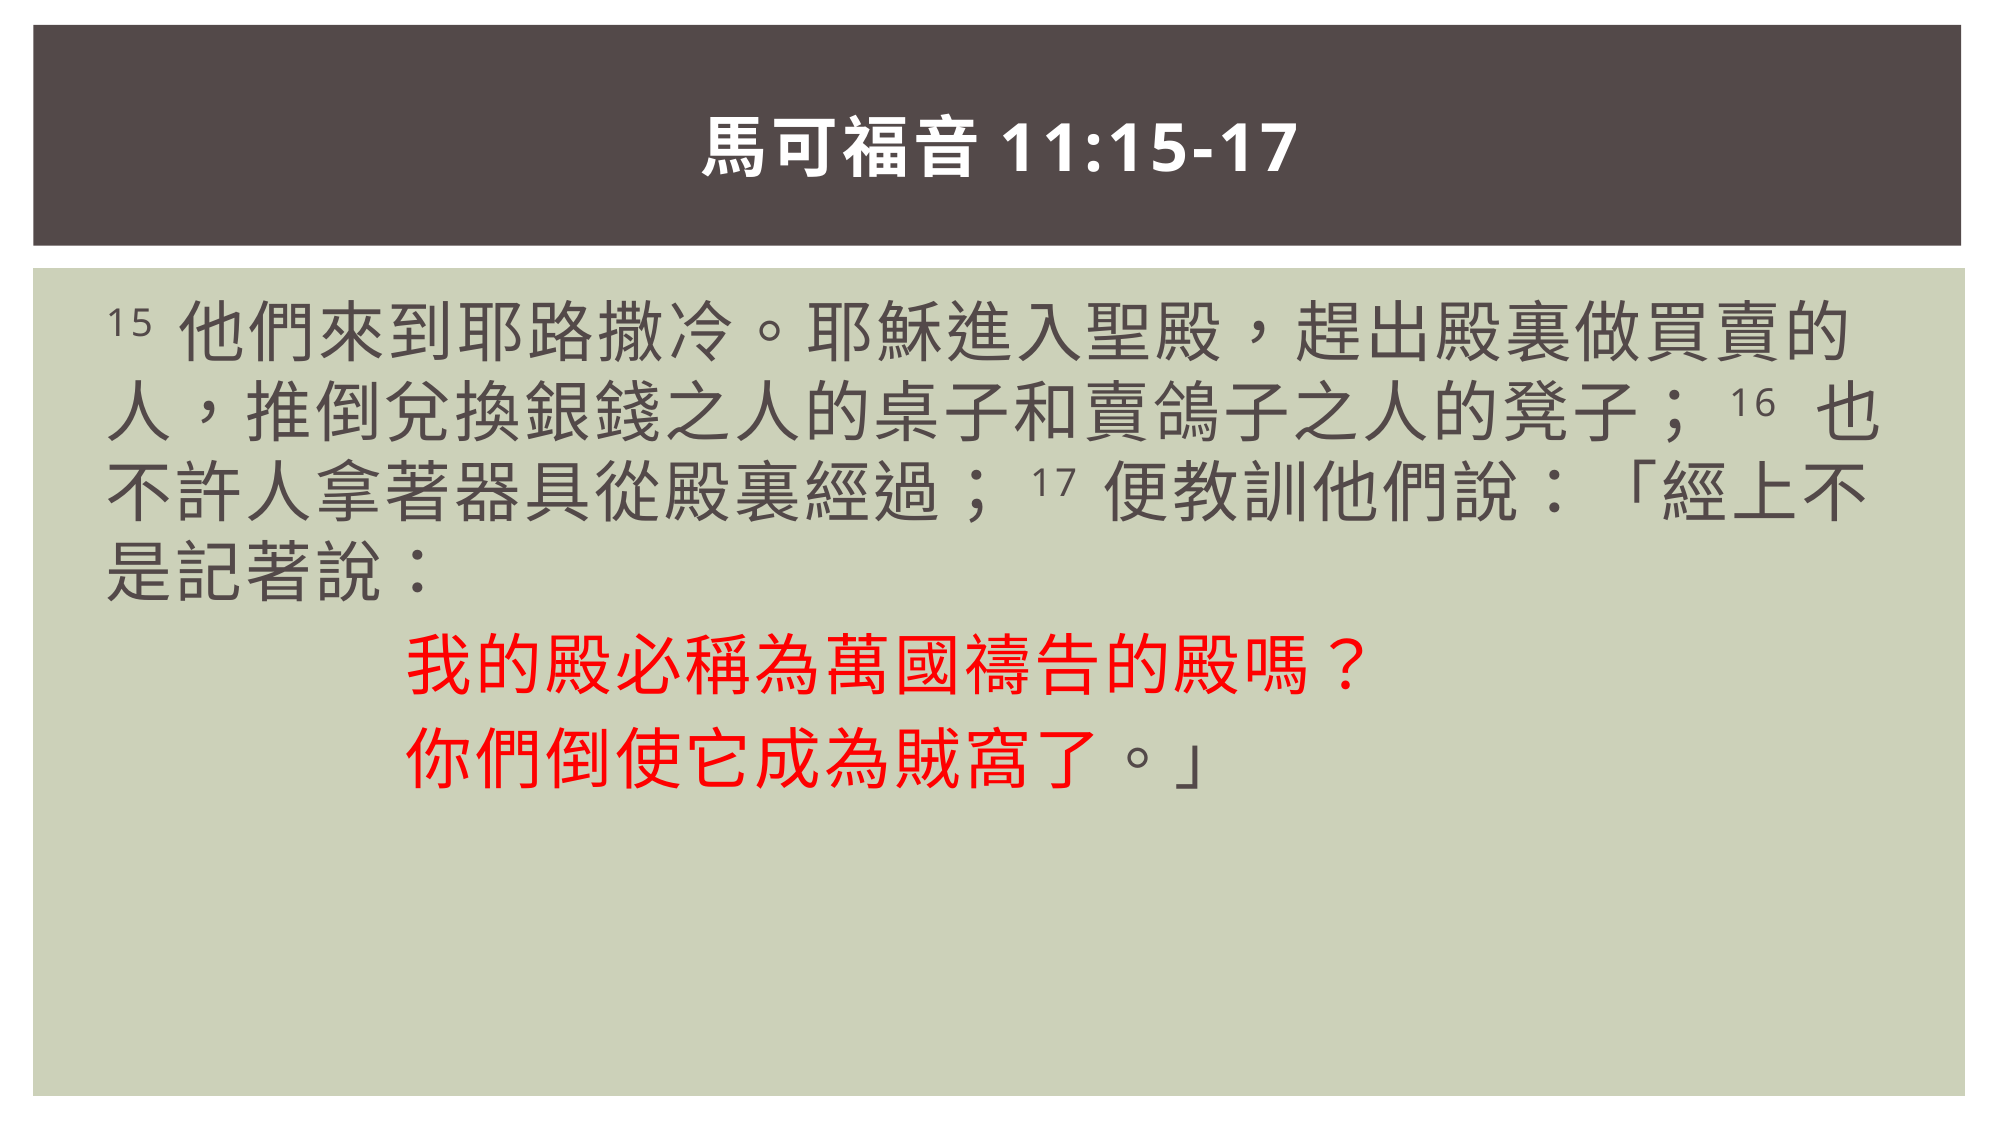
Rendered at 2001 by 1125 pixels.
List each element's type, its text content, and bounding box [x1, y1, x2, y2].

title 馬可福音11:15-17 [83, 58, 1917, 232]
list 15 他們來到耶路撒冷。耶穌進入聖殿，趕出殿裏做買賣的人，推倒兌換銀錢之人的桌子和賣鴿子之人的凳子；16 也不許人拿著器具從殿裏經過；17 便教訓他們說：「經上不是記著說： 我的殿必稱為萬國禱告的殿嗎？ 你們倒使它成為賊窩了。」 [83, 281, 1923, 1005]
